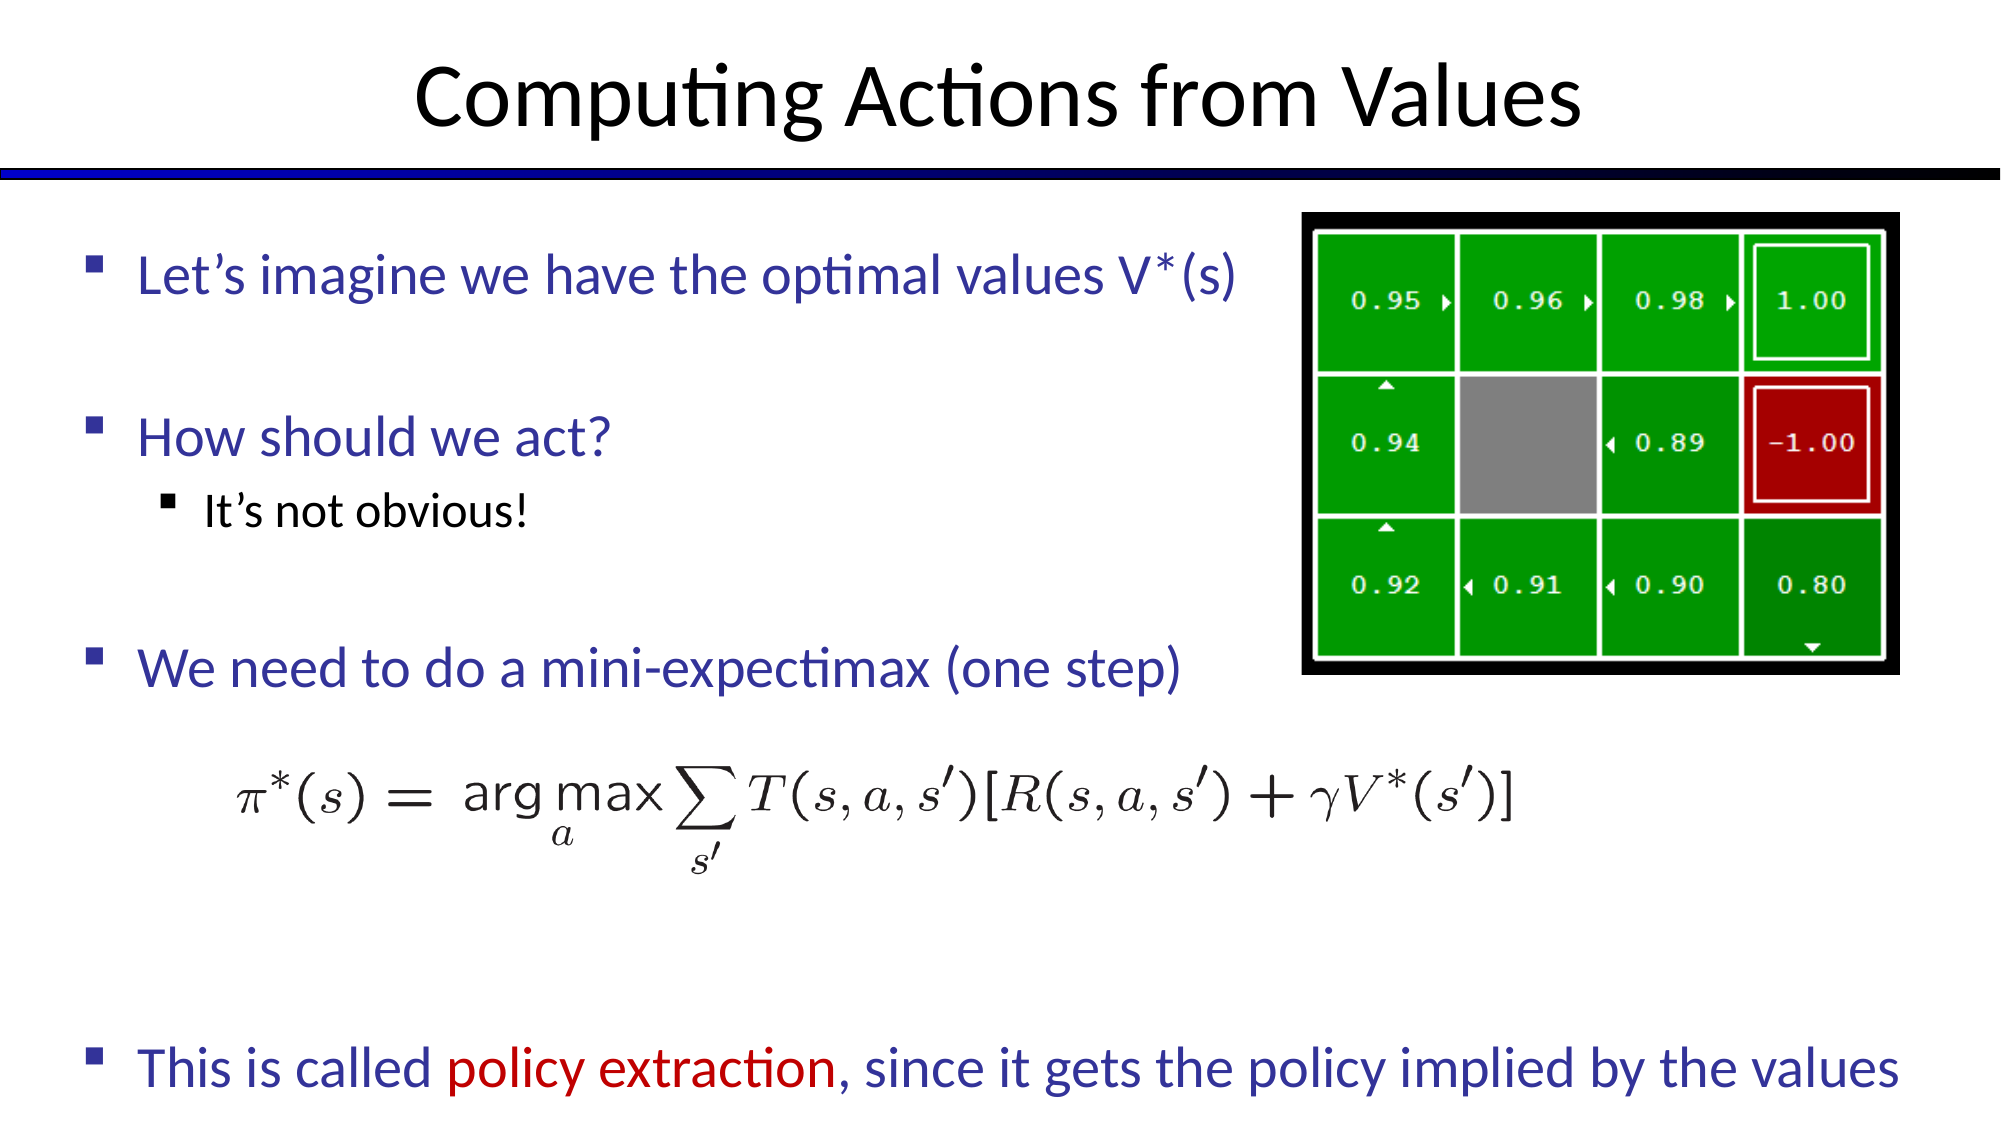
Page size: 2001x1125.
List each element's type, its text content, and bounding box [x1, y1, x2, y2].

picture [234, 767, 432, 824]
title Computing Actions from Values [0, 0, 2000, 184]
list Let’s imagine we have the optimal values V*(s) How should we act? It’s not obvious! We need to do a mini-expectimax (one step) This is called policy extraction, since it gets the policy implied by the values [66, 228, 1934, 1006]
picture [463, 762, 1513, 876]
picture [1301, 212, 1901, 676]
